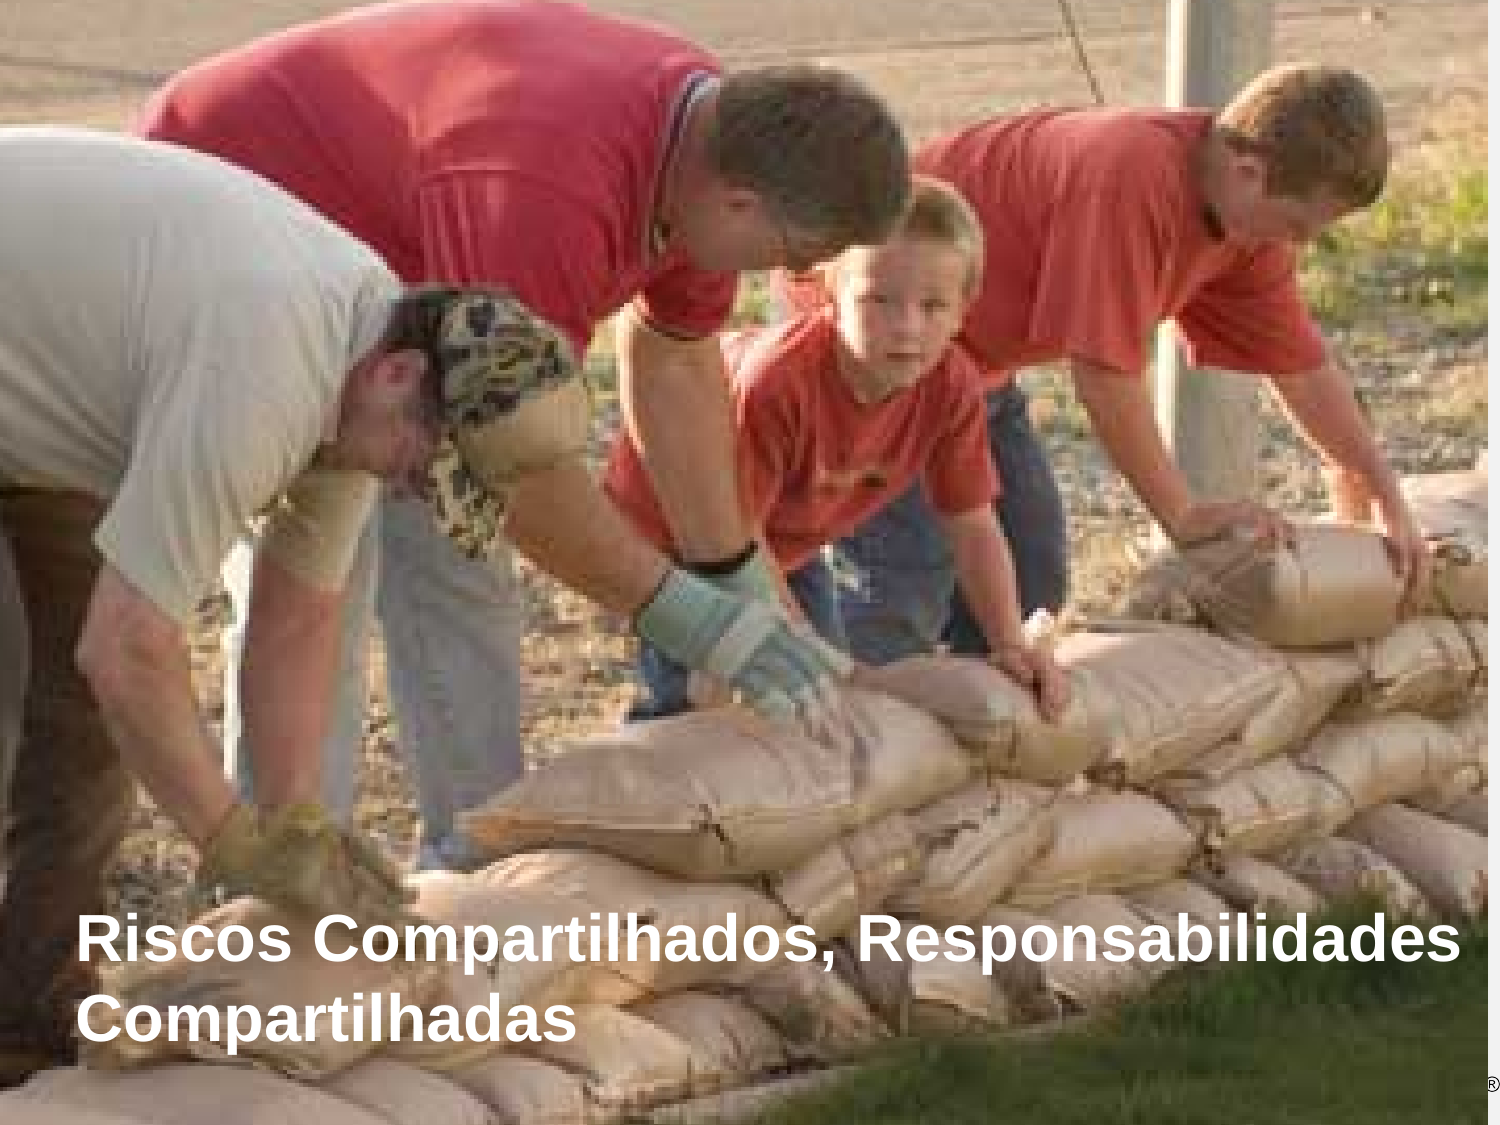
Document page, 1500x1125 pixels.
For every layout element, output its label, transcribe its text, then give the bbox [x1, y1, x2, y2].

text_box Riscos Compartilhados, Responsabilidades Compartilhadas [1491, 887, 1498, 1063]
picture [0, 0, 1500, 1125]
